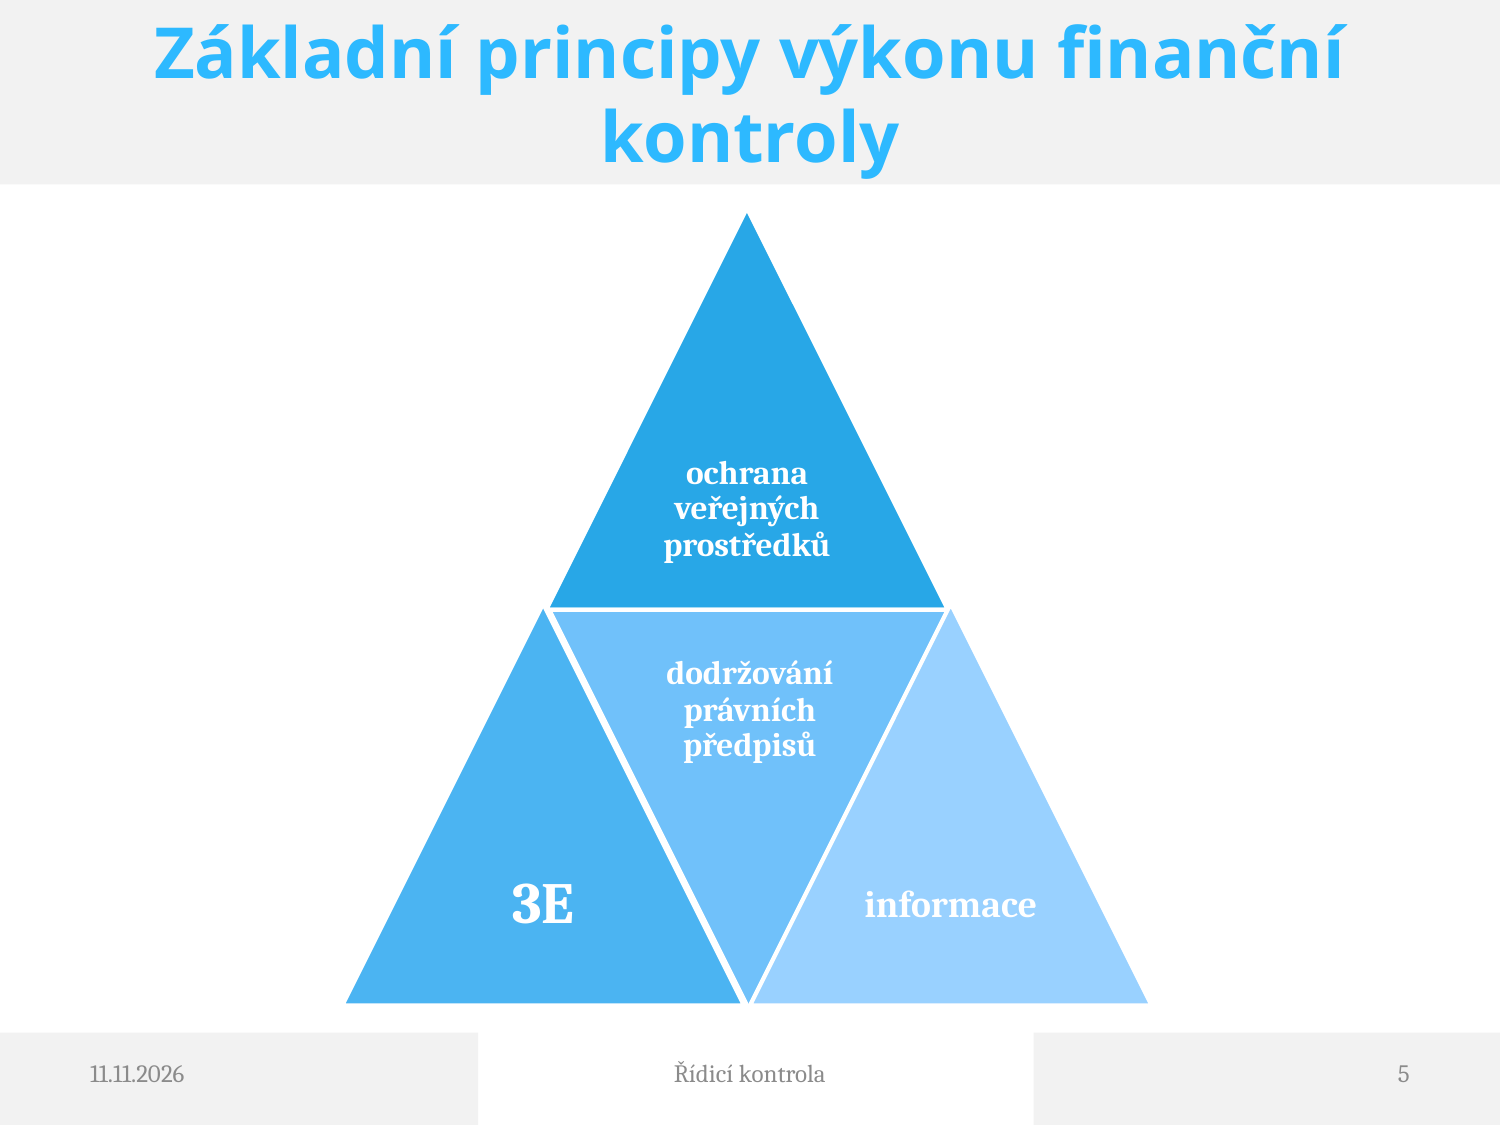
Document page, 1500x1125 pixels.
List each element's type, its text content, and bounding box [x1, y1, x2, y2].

title Základní principy výkonu finanční kontroly [75, 0, 1425, 185]
footer Řídicí kontrola [512, 1042, 988, 1103]
slide_number 5 [1074, 1042, 1425, 1103]
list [74, 207, 1426, 1012]
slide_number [75, 1042, 425, 1103]
